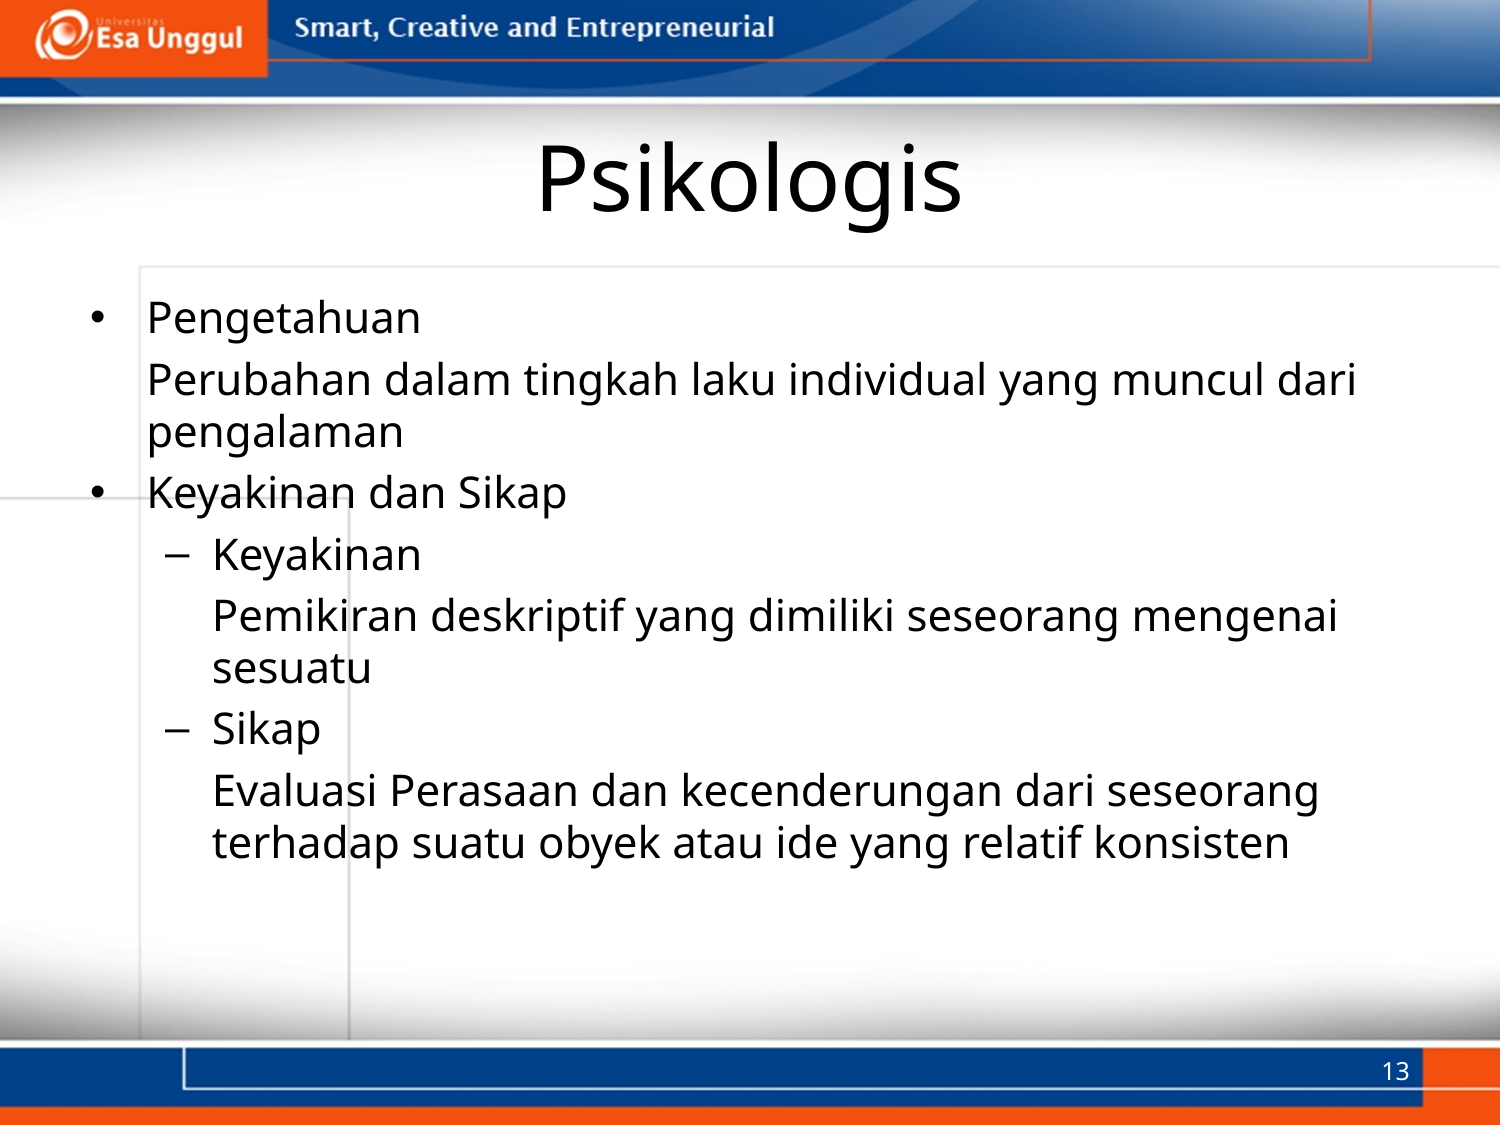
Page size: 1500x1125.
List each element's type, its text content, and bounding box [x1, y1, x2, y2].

picture [0, 0, 1500, 1125]
slide_number 13 [1250, 1042, 1425, 1103]
title Psikologis [75, 99, 1425, 250]
list Pengetahuan Perubahan dalam tingkah laku individual yang muncul dari pengalaman Keyakinan dan Sikap Keyakinan Pemikiran deskriptif yang dimiliki seseorang mengenai sesuatu Sikap Evaluasi Perasaan dan kecenderungan dari seseorang terhadap suatu obyek atau ide yang relatif konsisten [75, 282, 1425, 1025]
